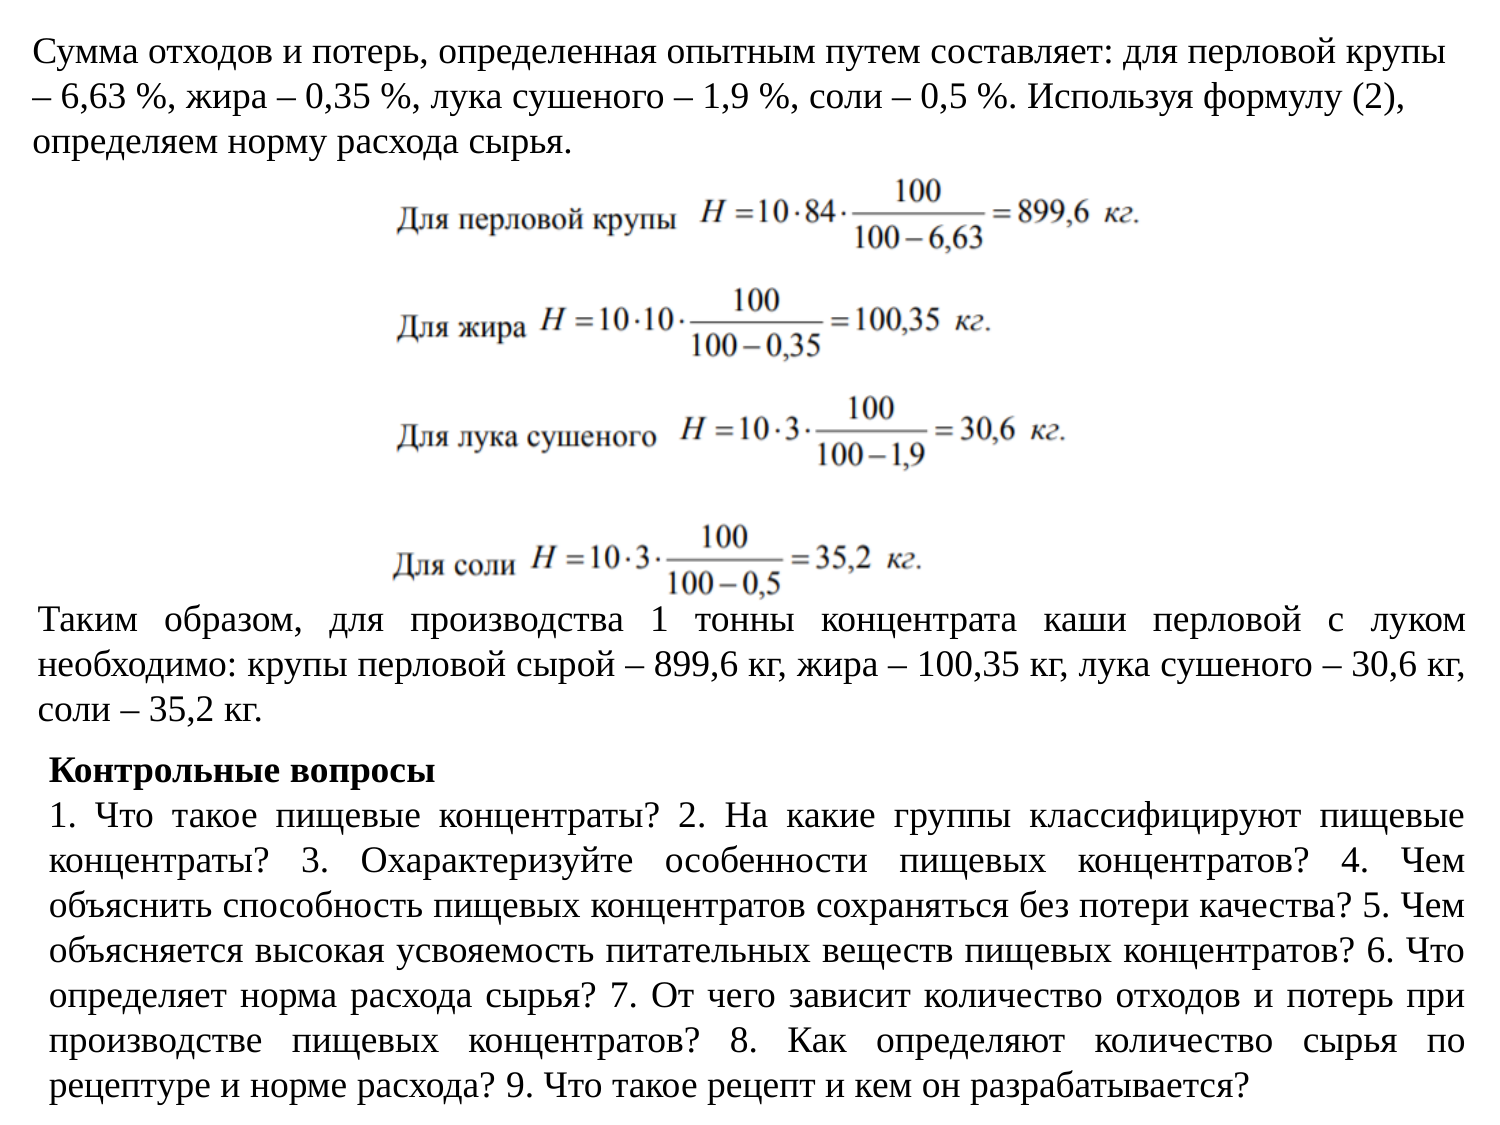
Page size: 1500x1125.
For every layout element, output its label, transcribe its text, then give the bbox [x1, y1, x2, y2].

text_box Таким образом, для производства 1 тонны концентрата каши перловой с луком необходимо: крупы перловой сырой – 899,6 кг, жира – 100,35 кг, лука сушеного – 30,6 кг, соли – 35,2 кг. [22, 586, 1483, 736]
text_box Сумма отходов и потерь, определенная опытным путем составляет: для перловой крупы – 6,63 %, жира – 0,35 %, лука сушеного – 1,9 %, соли – 0,5 %. Используя формулу (2), определяем норму расхода сырья. [17, 19, 1483, 169]
picture [383, 170, 1162, 622]
text_box Контрольные вопросы 1. Что такое пищевые концентраты? 2. На какие группы классифицируют пищевые концентраты? 3. Охарактеризуйте особенности пищевых концентратов? 4. Чем объяснить способность пищевых концентратов сохраняться без потери качества? 5. Чем объясняется высокая усвояемость питательных веществ пищевых концентратов? 6. Что определяет норма расхода сырья? 7. От чего зависит количество отходов и потерь при производстве пищевых концентратов? 8. Как определяют количество сырья по рецептуре и норме расхода? 9. Что такое рецепт и кем он разрабатывается? [33, 737, 1482, 1113]
